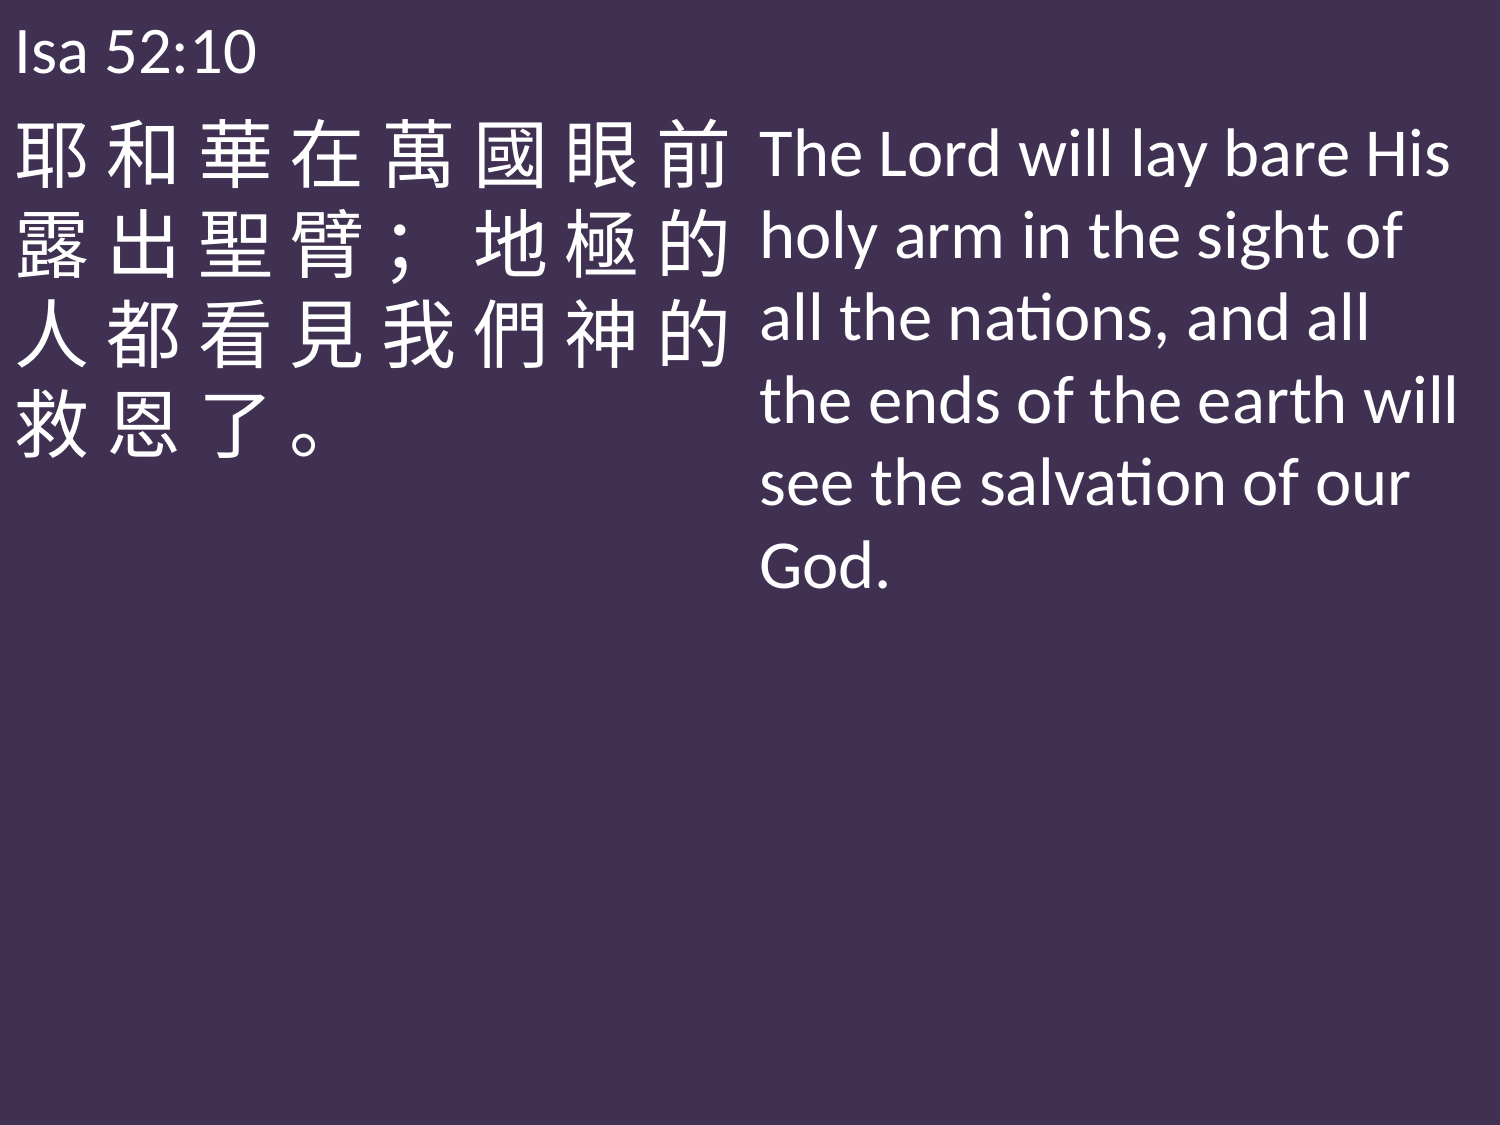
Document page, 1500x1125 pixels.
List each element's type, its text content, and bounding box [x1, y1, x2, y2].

text_box 耶 和 華 在 萬 國 眼 前 露 出 聖 臂 ； 地 極 的 人 都 看 見 我 們 神 的 救 恩 了 。 [0, 99, 744, 475]
text_box Isa 52:10 [0, 0, 413, 95]
text_box The Lord will lay bare His holy arm in the sight of all the nations, and all the ends of the earth will see the salvation of our God. [744, 99, 1495, 610]
